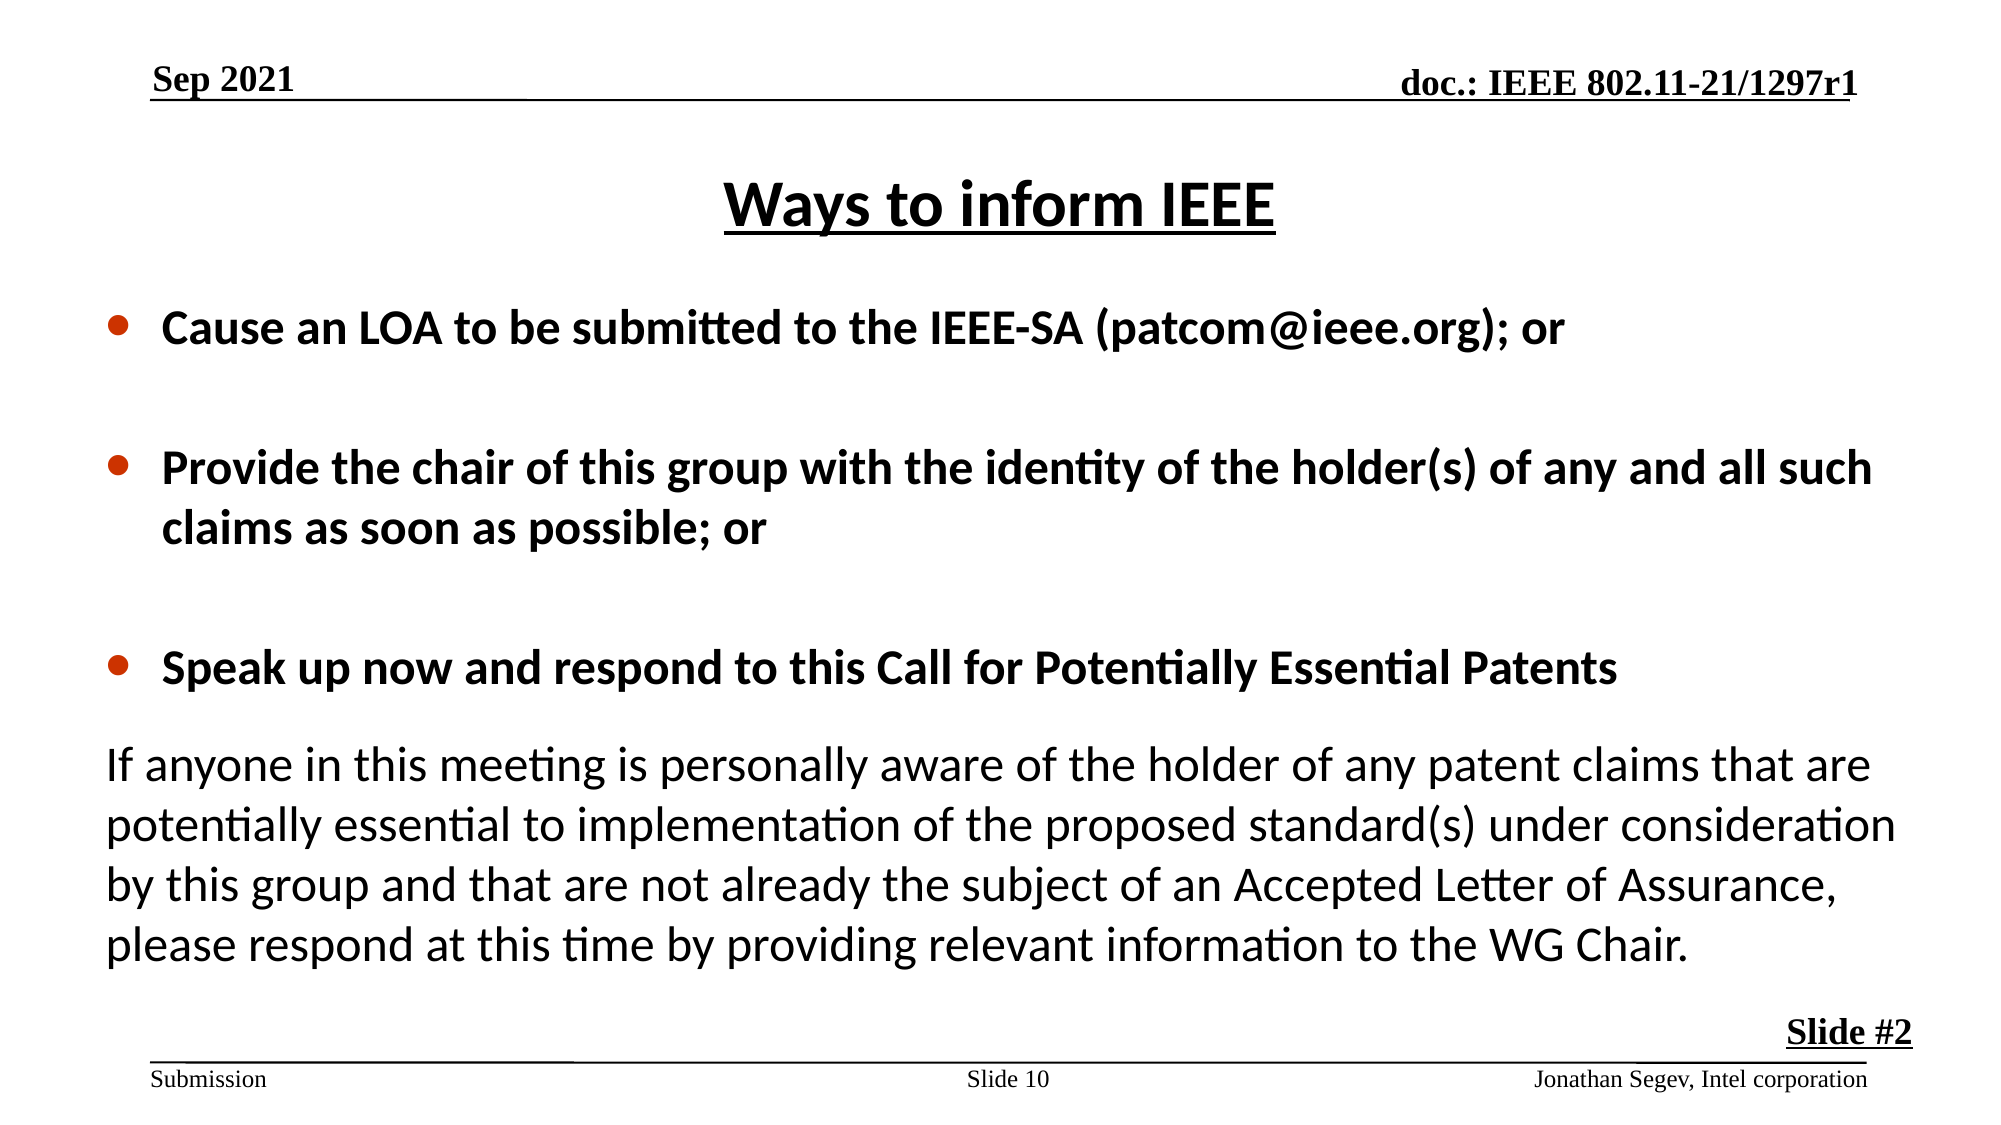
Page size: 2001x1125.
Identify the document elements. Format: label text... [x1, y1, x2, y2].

list Cause an LOA to be submitted to the IEEE-SA (patcom@ieee.org); or Provide the chair of this group with the identity of the holder(s) of any and all such claims as soon as possible; or Speak up now and respond to this Call for Potentially Essential Patents If anyone in this meeting is personally aware of the holder of any patent claims that are potentially essential to implementation of the proposed standard(s) under consideration by this group and that are not already the subject of an Accepted Letter of Assurance, please respond at this time by providing relevant information to the WG Chair. [90, 286, 1946, 1000]
slide_number Slide 10 [950, 1061, 1067, 1123]
title Ways to inform IEEE [149, 112, 1850, 286]
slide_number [152, 54, 563, 100]
footer Jonathan Segev, Intel corporation [1171, 1061, 1869, 1093]
text_box Slide #2 [1771, 999, 1928, 1060]
